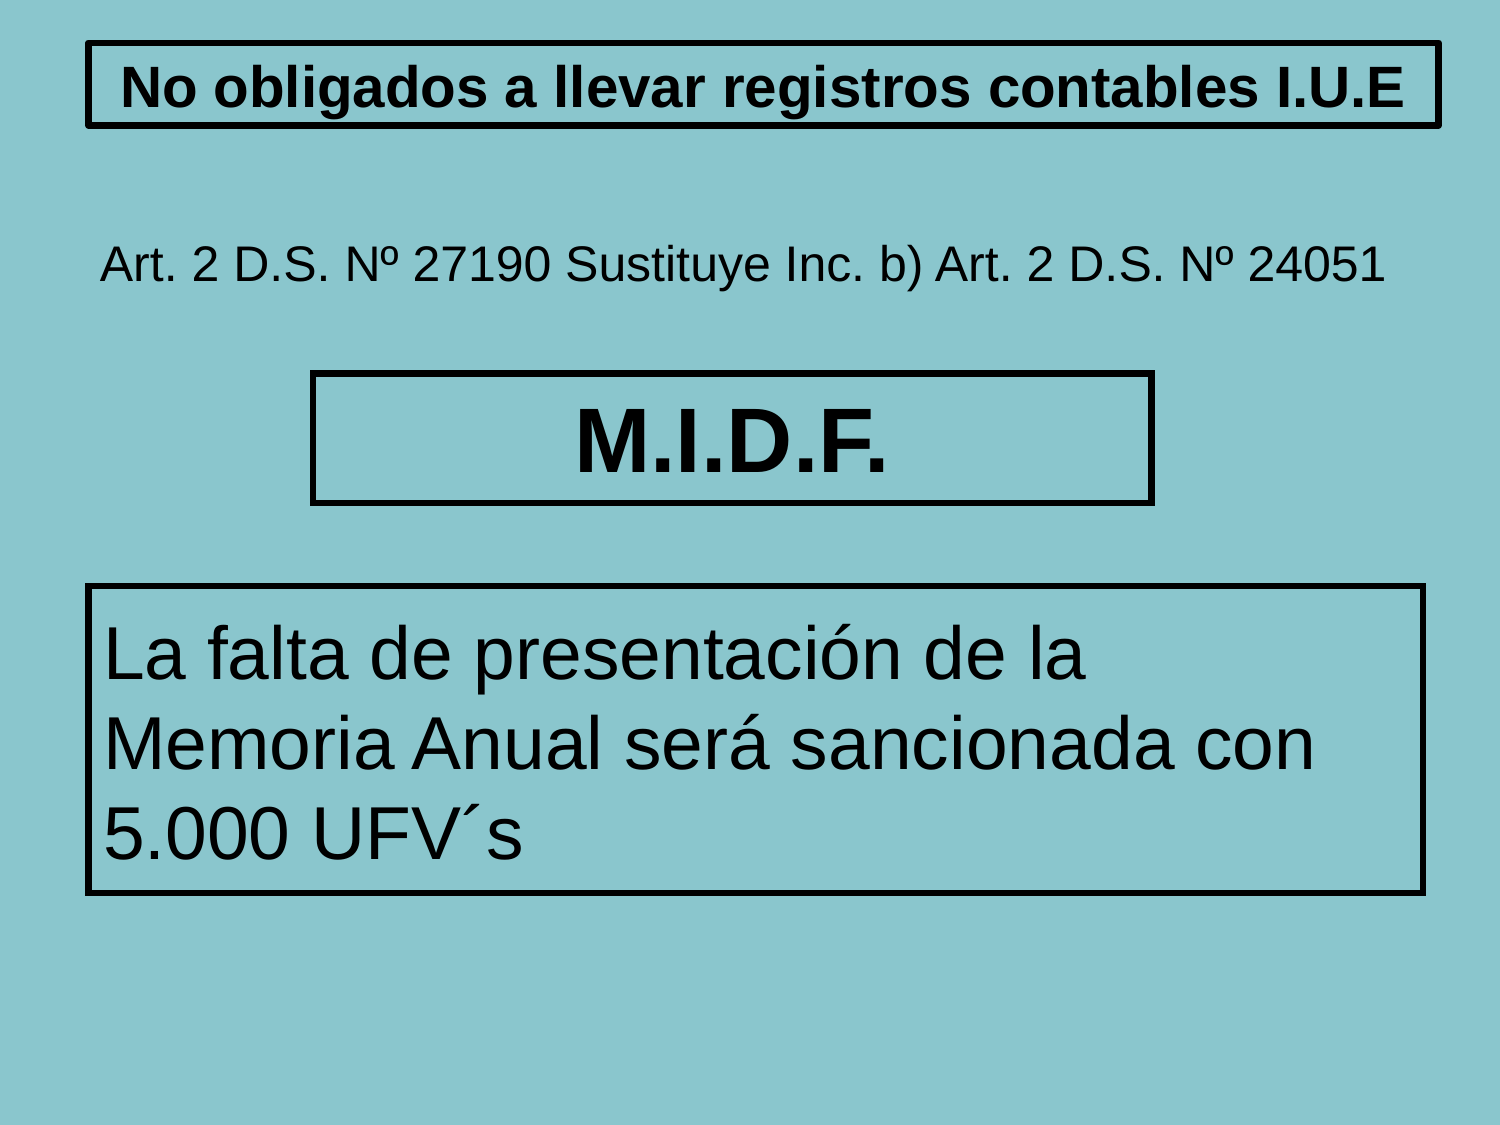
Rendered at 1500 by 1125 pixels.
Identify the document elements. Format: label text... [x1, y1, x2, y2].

title No obligados a llevar registros contables I.U.E [88, 42, 1439, 126]
text_box Art. 2 D.S. Nº 27190 Sustituye Inc. b) Art. 2 D.S. Nº 24051 [100, 231, 1388, 291]
list M.I.D.F. [312, 373, 1152, 504]
text_box La falta de presentación de la Memoria Anual será sancionada con 5.000 UFV´s [88, 586, 1424, 894]
